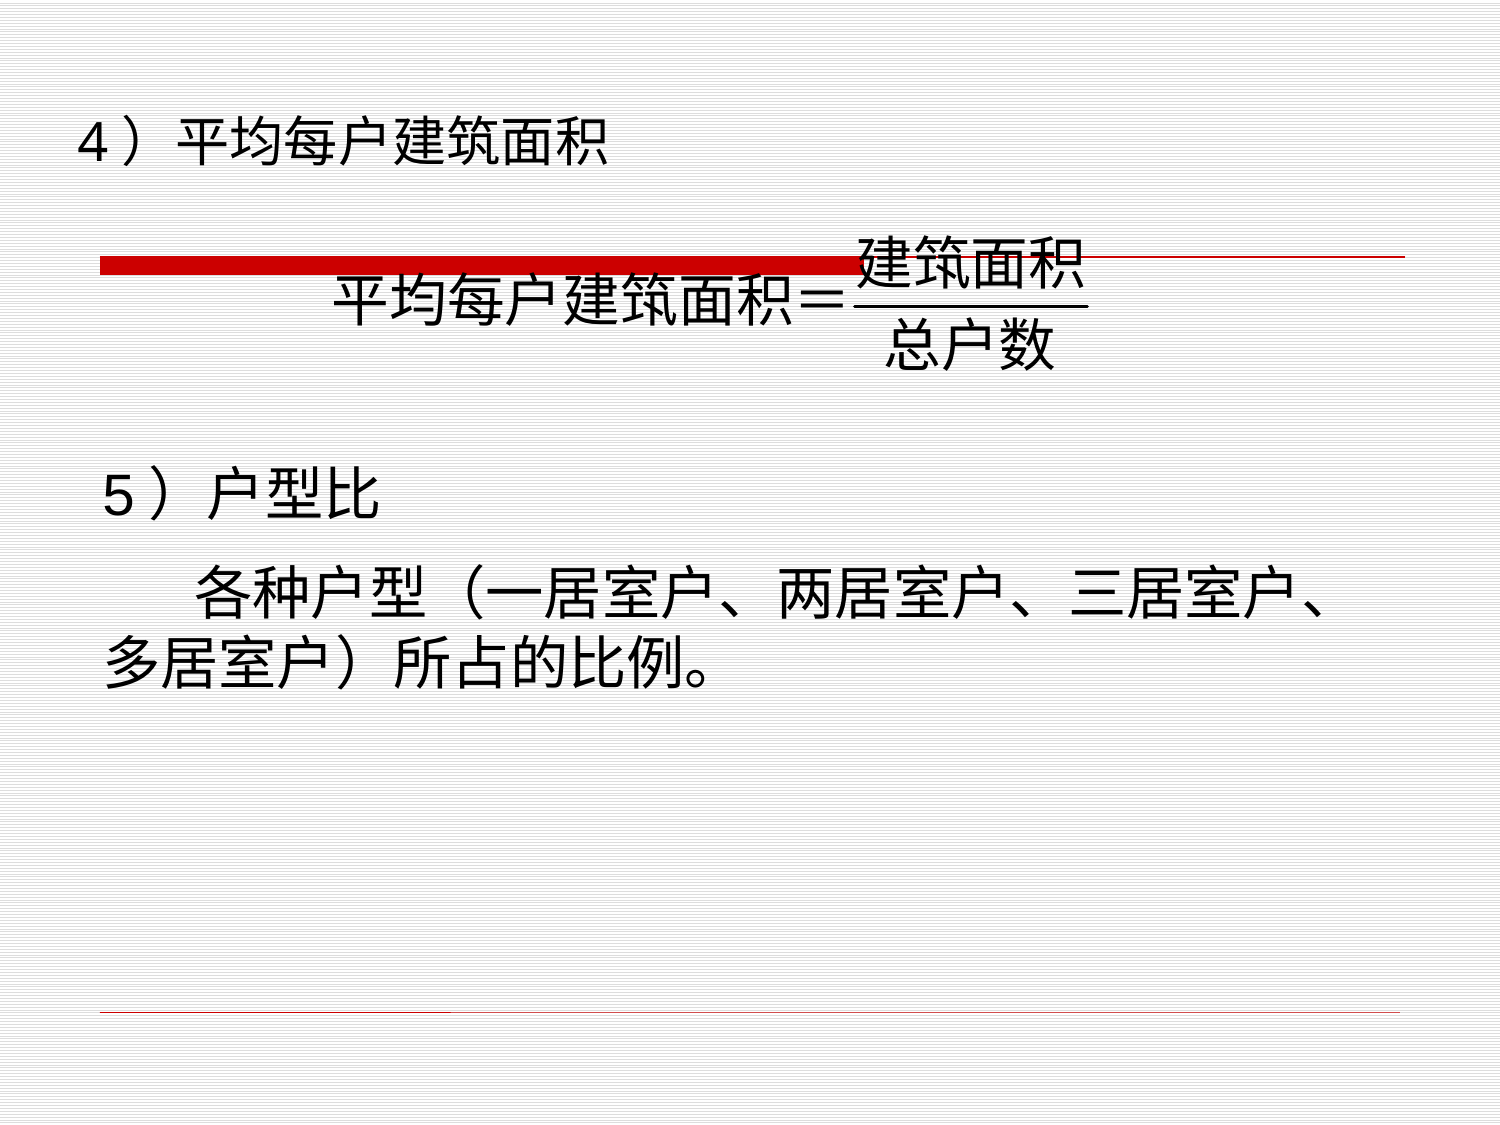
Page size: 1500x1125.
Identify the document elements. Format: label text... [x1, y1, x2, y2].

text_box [324, 224, 1100, 384]
text_box 5）户型比 各种户型（一居室户、两居室户、三居室户、多居室户）所占的比例。 [87, 450, 1400, 704]
list 4）平均每户建筑面积 [62, 99, 1413, 226]
